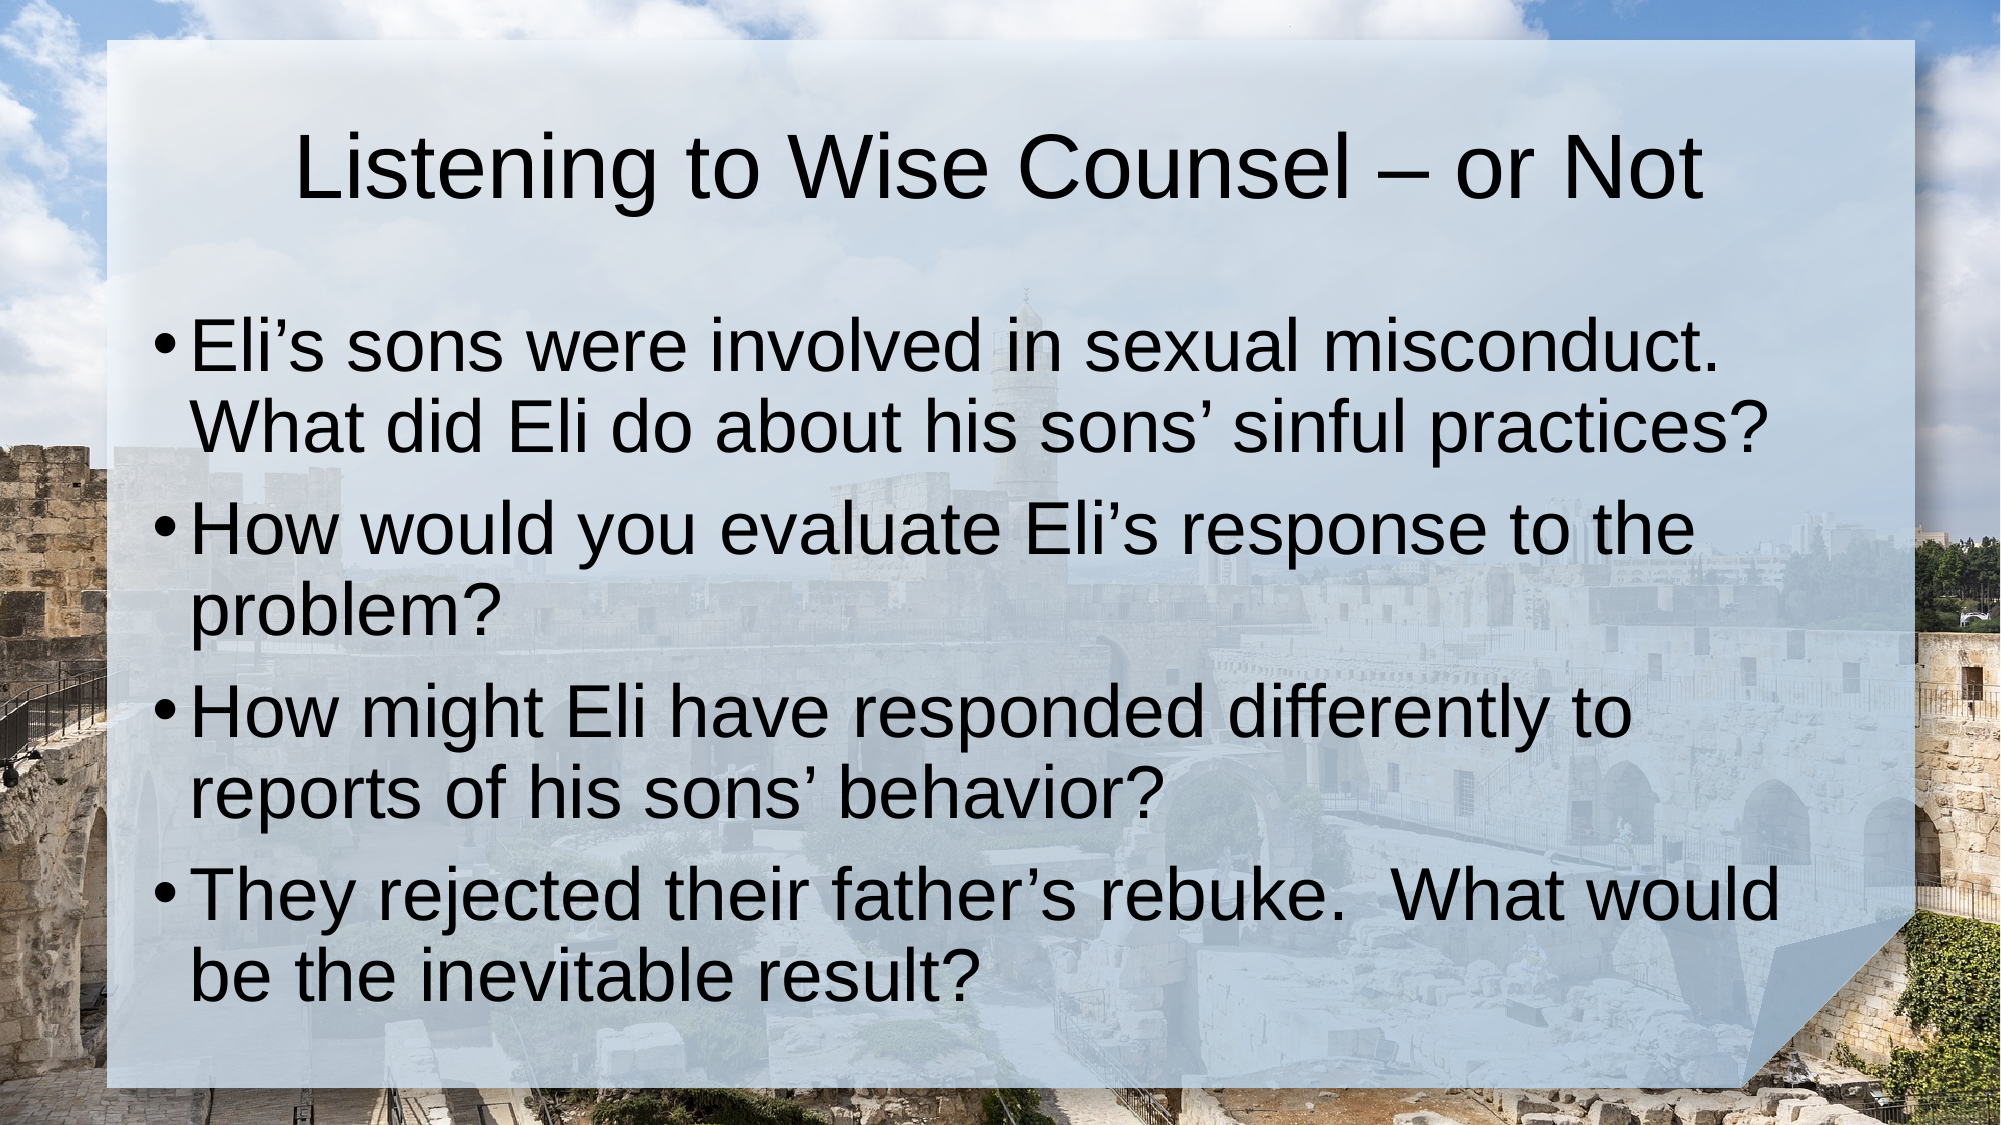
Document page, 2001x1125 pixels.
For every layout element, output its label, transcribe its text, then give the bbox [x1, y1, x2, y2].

list Eli’s sons were involved in sexual misconduct. What did Eli do about his sons’ sinful practices? How would you evaluate Eli’s response to the problem? How might Eli have responded differently to reports of his sons’ behavior? They rejected their father’s rebuke. What would be the inevitable result? [137, 299, 1863, 1079]
title Listening to Wise Counsel – or Not [137, 59, 1863, 278]
picture [0, 0, 2001, 1125]
